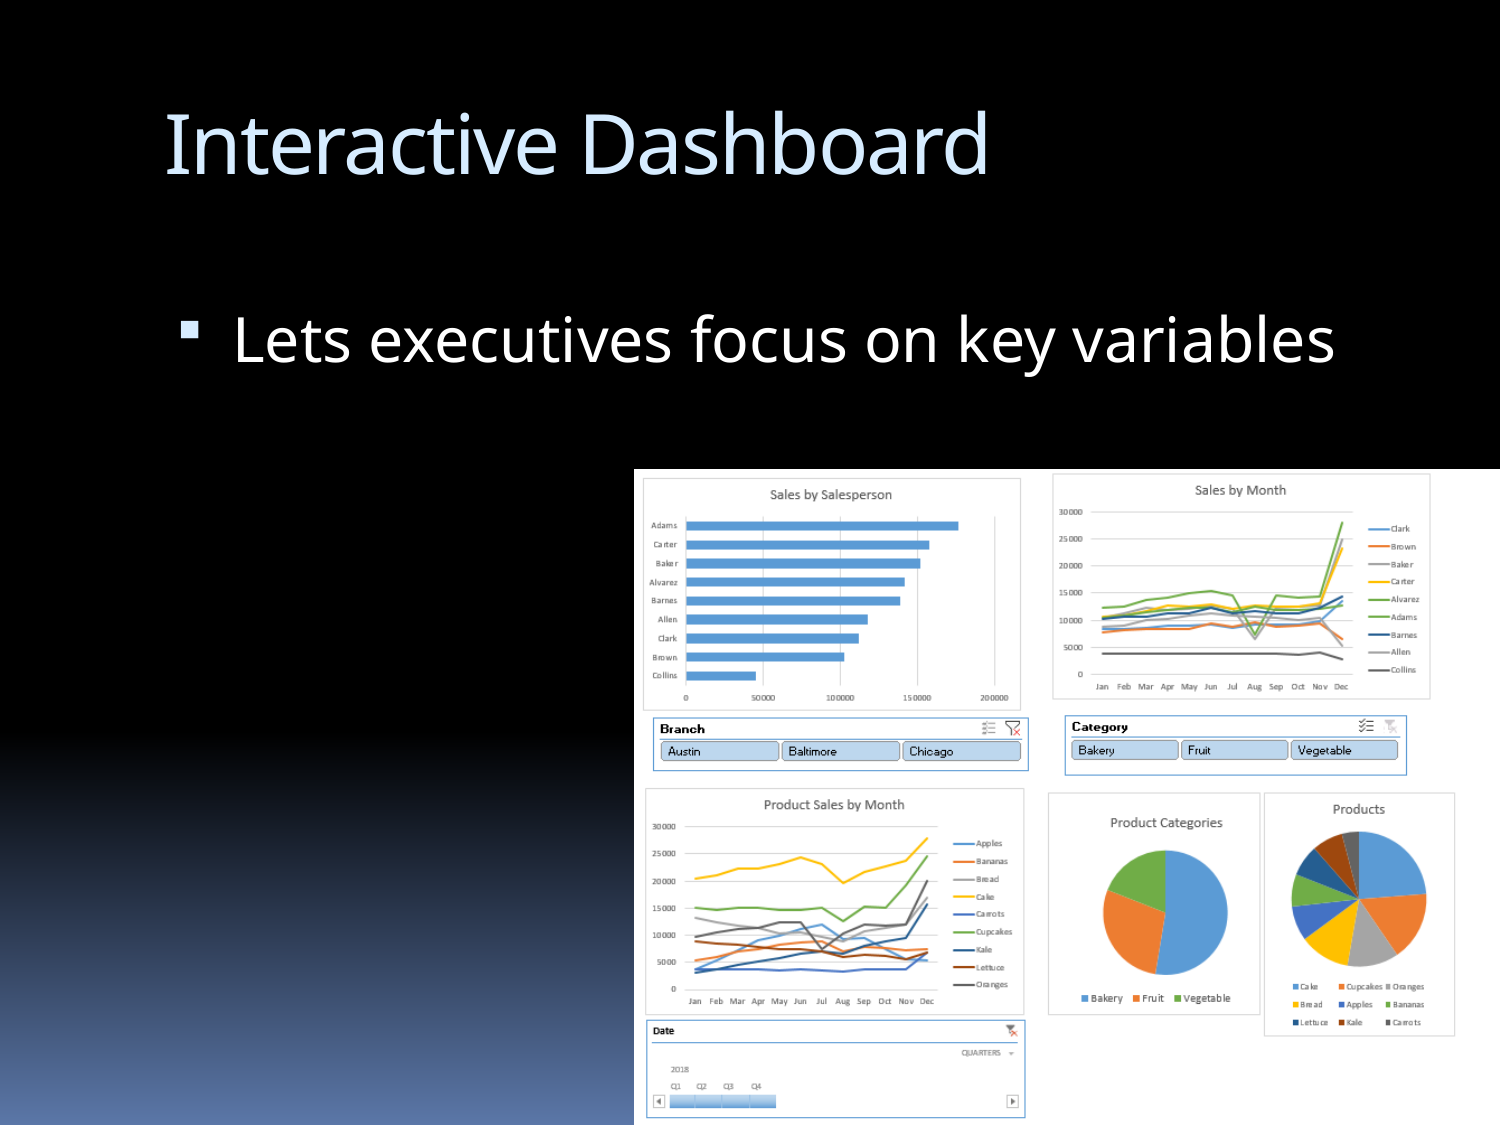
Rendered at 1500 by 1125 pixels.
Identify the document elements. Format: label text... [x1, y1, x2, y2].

title Interactive Dashboard [150, 83, 1425, 234]
picture [633, 469, 1500, 1125]
list Lets executives focus on key variables [150, 292, 1425, 1043]
